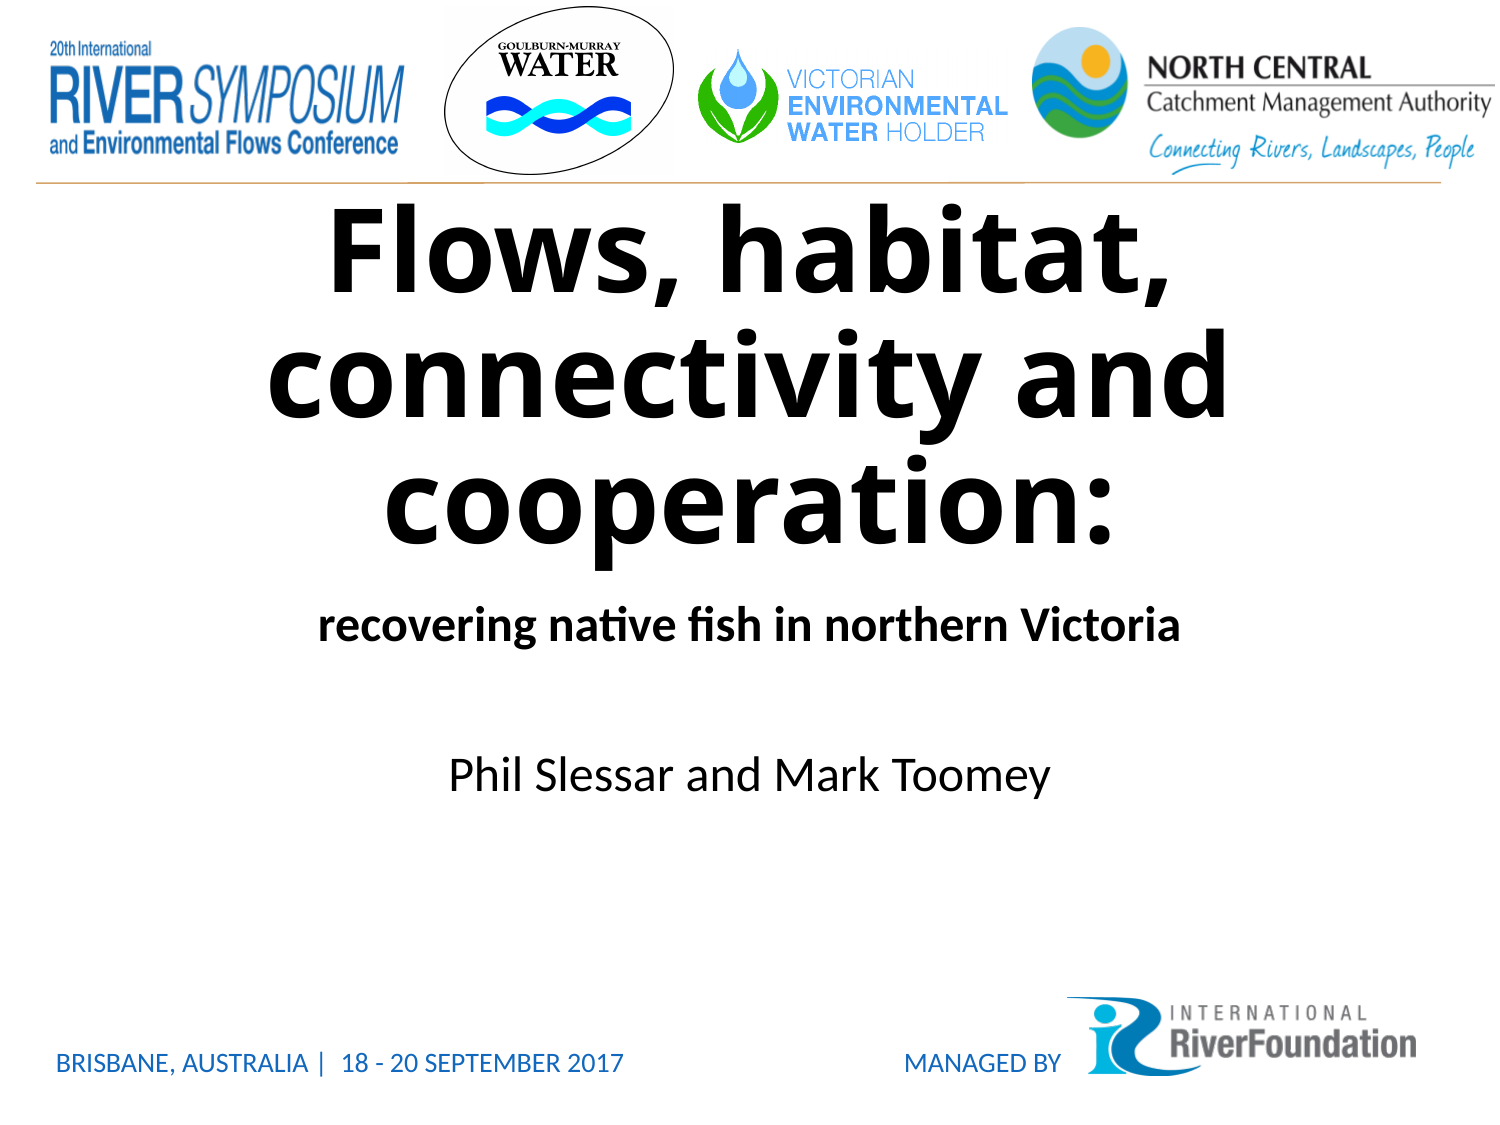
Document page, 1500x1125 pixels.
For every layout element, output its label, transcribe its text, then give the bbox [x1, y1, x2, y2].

picture [444, 6, 674, 175]
picture [1032, 27, 1495, 175]
picture [696, 49, 1008, 148]
text_box BRISBANE, AUSTRALIA | 18 - 20 SEPTEMBER 2017 [40, 1036, 713, 1086]
title Flows, habitat, connectivity and cooperation: [112, 184, 1388, 576]
text_box MANAGED BY [889, 1036, 1100, 1086]
picture [1128, 997, 1416, 1076]
picture [1067, 997, 1141, 1076]
picture [30, 27, 423, 179]
subtitle recovering native fish in northern Victoria Phil Slessar and Mark Toomey [187, 590, 1313, 863]
